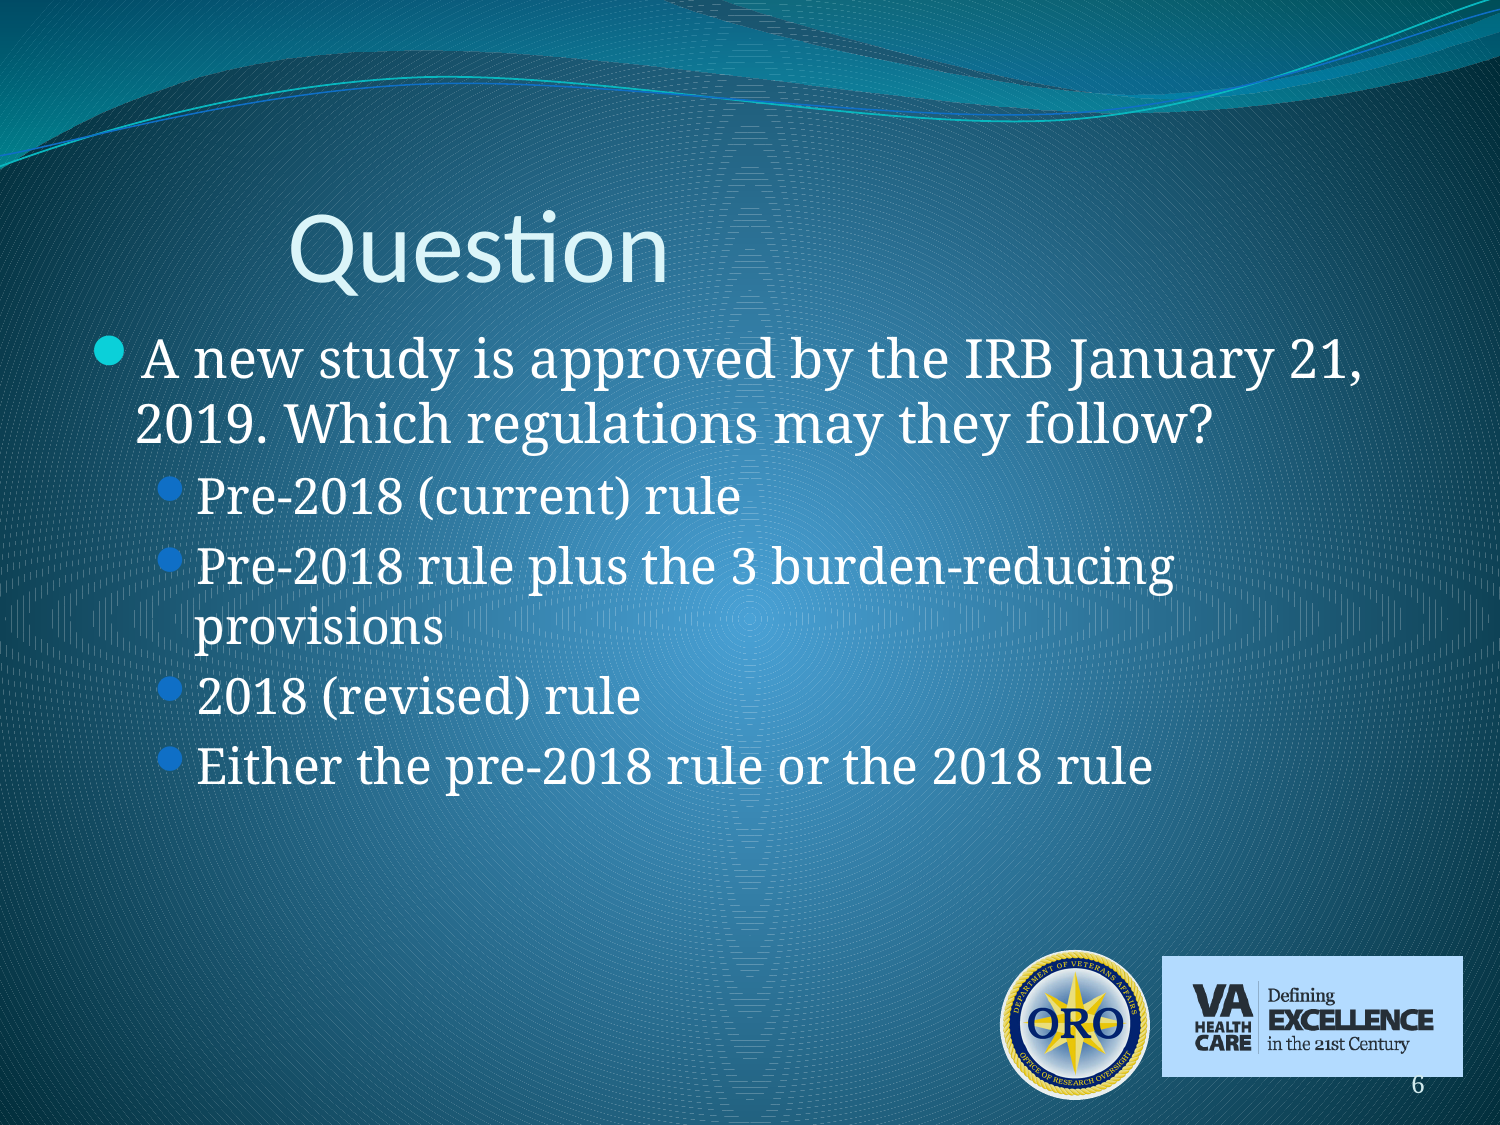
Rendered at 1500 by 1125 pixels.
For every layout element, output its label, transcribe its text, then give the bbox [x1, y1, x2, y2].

picture [1001, 1038, 1149, 1100]
slide_number 6 [1299, 1042, 1425, 1103]
list A new study is approved by the IRB January 21, 2019. Which regulations may they follow? Pre-2018 (current) rule Pre-2018 rule plus the 3 burden-reducing provisions 2018 (revised) rule Either the pre-2018 rule or the 2018 rule [75, 317, 1425, 1038]
title Question [287, 75, 1425, 303]
